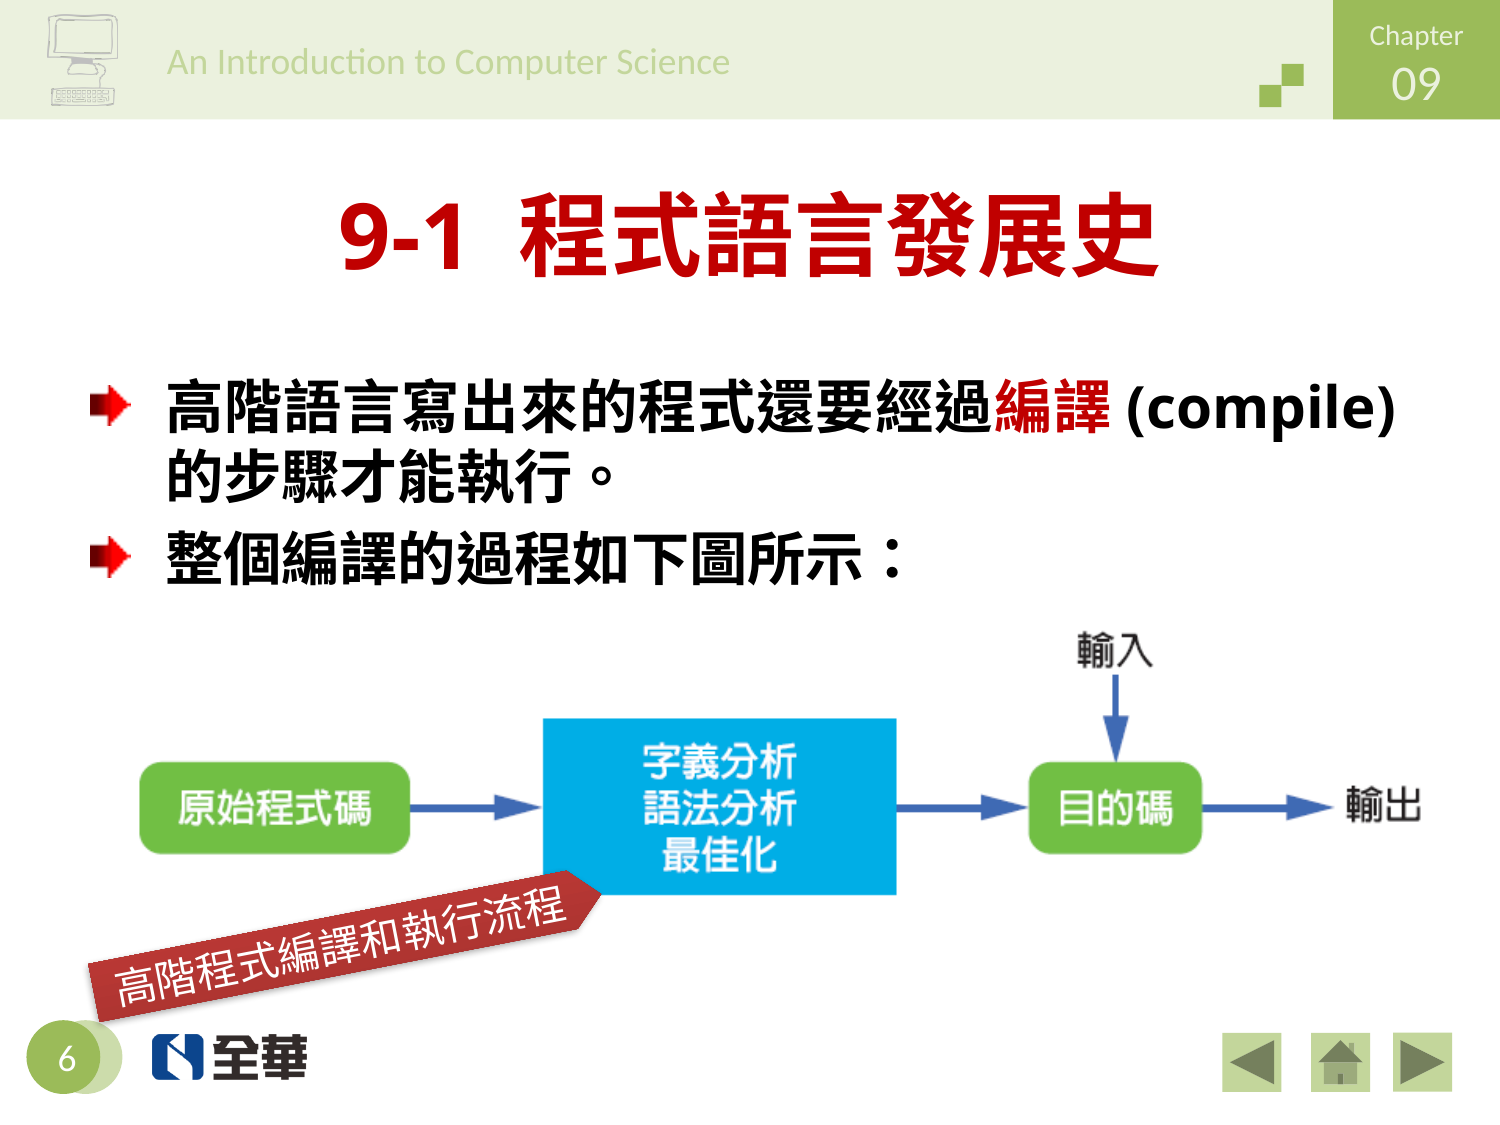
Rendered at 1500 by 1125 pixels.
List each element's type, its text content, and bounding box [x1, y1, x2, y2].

list 高階語言寫出來的程式還要經過編譯(compile)的步驟才能執行。 整個編譯的過程如下圖所示： [75, 363, 1425, 1005]
picture [90, 385, 131, 426]
picture [47, 14, 118, 106]
text_box 高階程式編譯和執行流程 [88, 921, 584, 1022]
picture [85, 613, 1474, 912]
picture [90, 536, 131, 578]
picture [152, 1034, 307, 1080]
title 9-1 程式語言發展史 [75, 138, 1425, 327]
